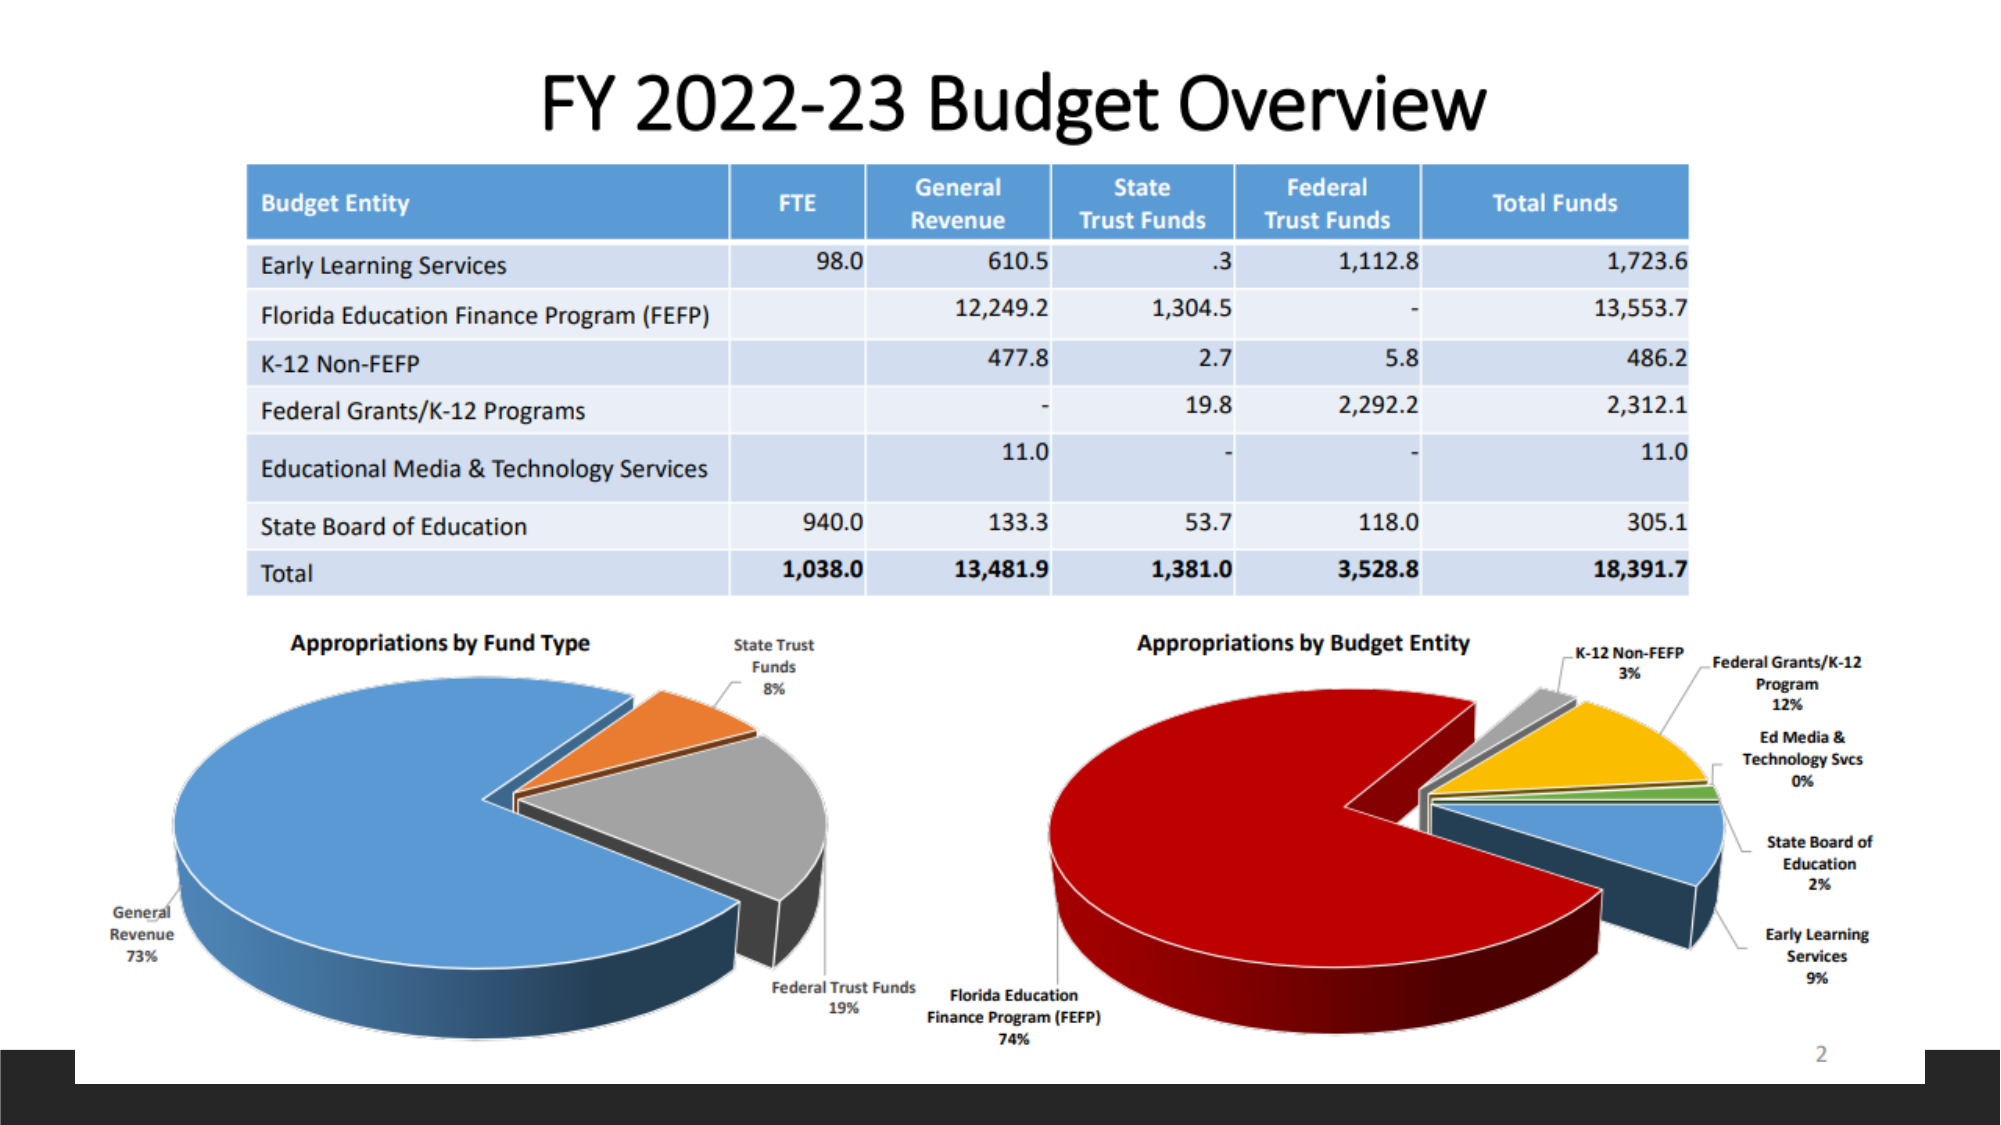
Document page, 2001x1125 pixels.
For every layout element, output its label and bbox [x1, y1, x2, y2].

picture [75, 40, 1925, 1085]
